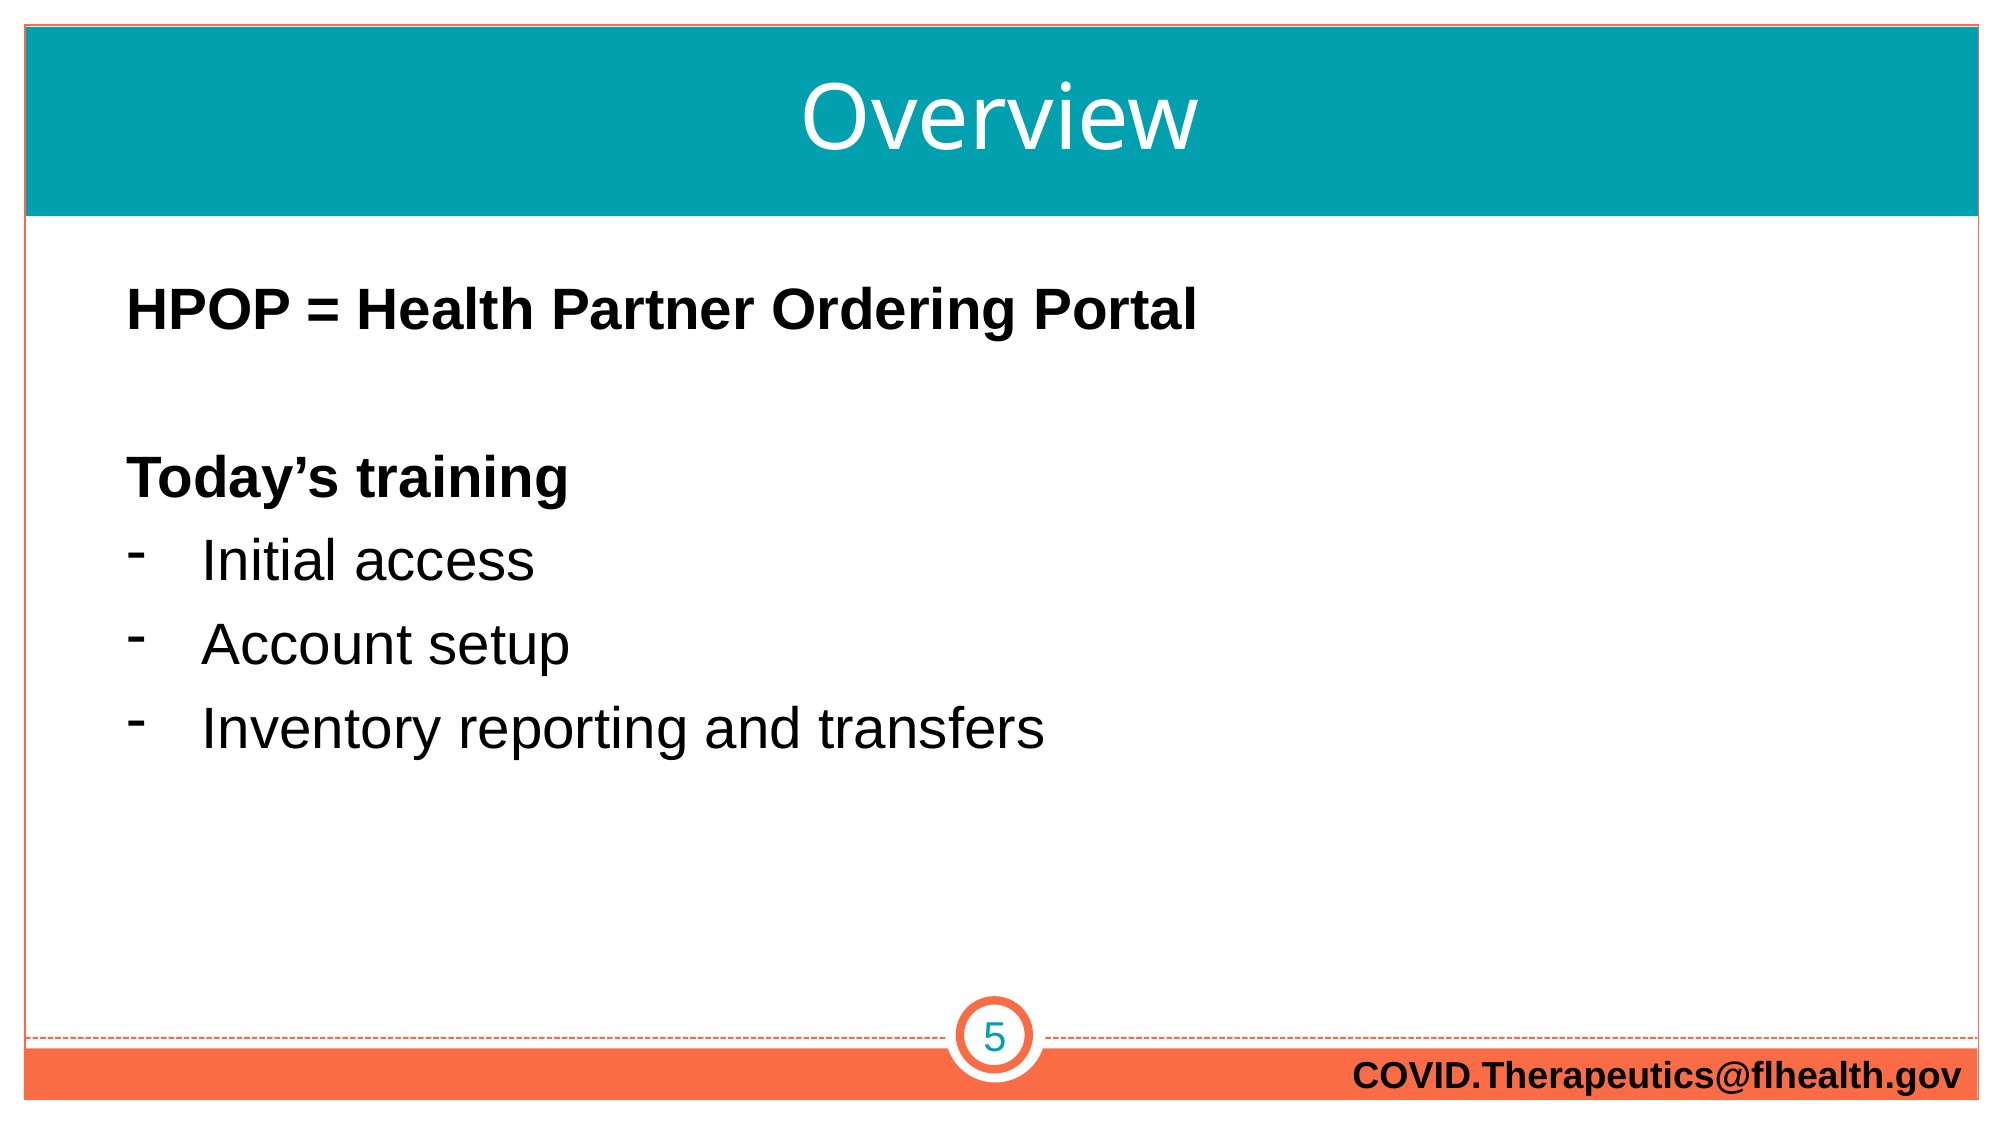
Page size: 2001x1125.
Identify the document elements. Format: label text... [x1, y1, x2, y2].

list HPOP = Health Partner Ordering Portal Today’s training Initial access Account setup Inventory reporting and transfers [111, 271, 1898, 974]
title Overview [25, 25, 1975, 215]
